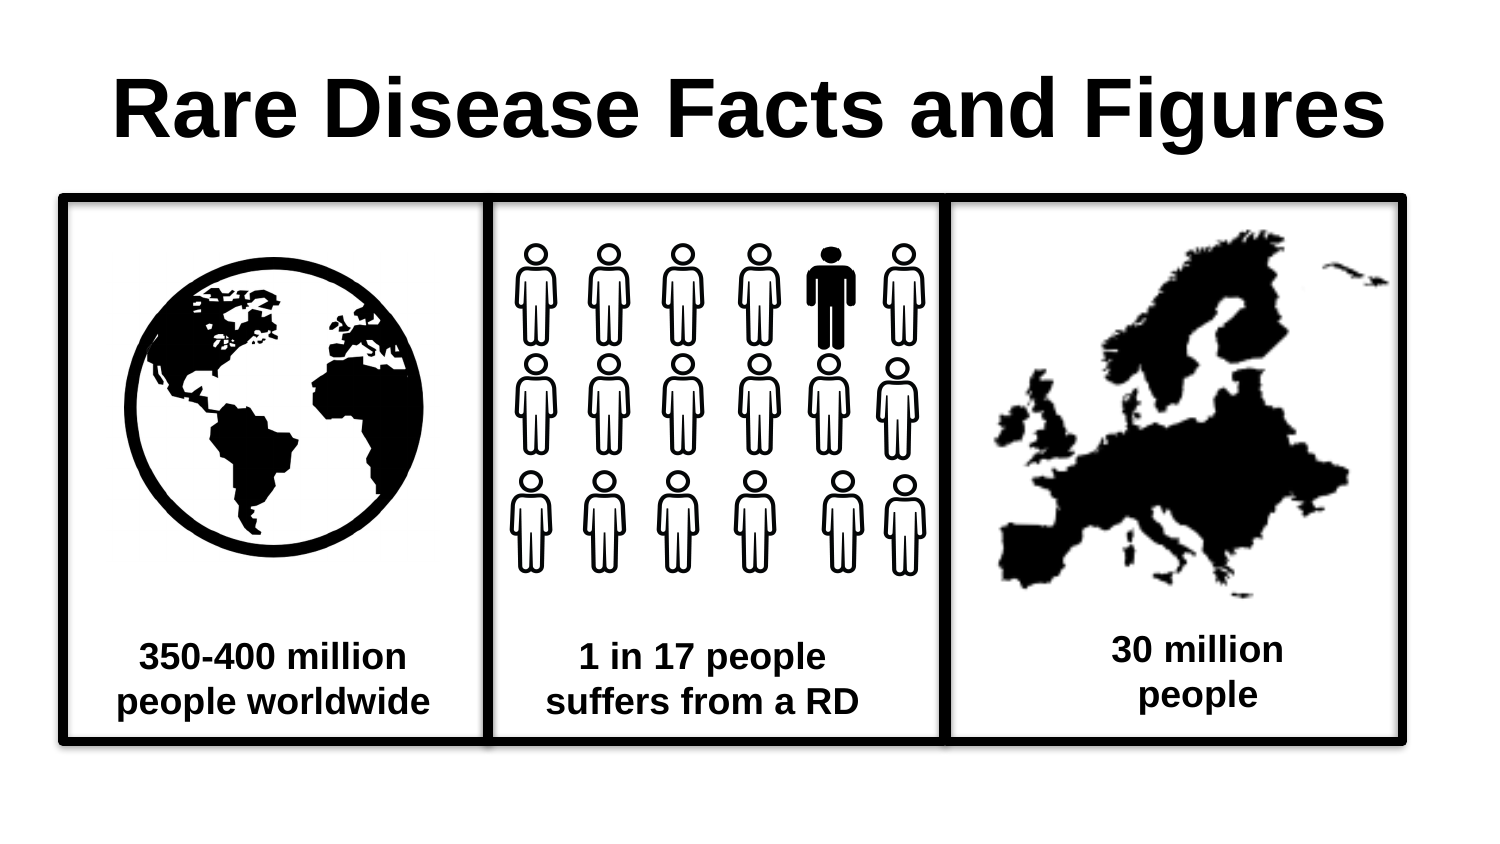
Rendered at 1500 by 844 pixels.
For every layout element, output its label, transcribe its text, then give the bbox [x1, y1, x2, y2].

picture [782, 209, 1404, 615]
text_box 1 in 17 people suffers from a RD [518, 624, 887, 729]
text_box [487, 197, 944, 237]
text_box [474, 347, 890, 461]
text_box 350-400 million people worldwide [89, 624, 458, 729]
picture [106, 252, 441, 562]
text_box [470, 465, 781, 578]
text_box [946, 623, 1403, 742]
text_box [474, 238, 923, 351]
text_box [62, 197, 485, 742]
text_box [946, 197, 1403, 208]
title Rare Disease Facts and Figures [75, 33, 1425, 175]
text_box [487, 586, 941, 742]
